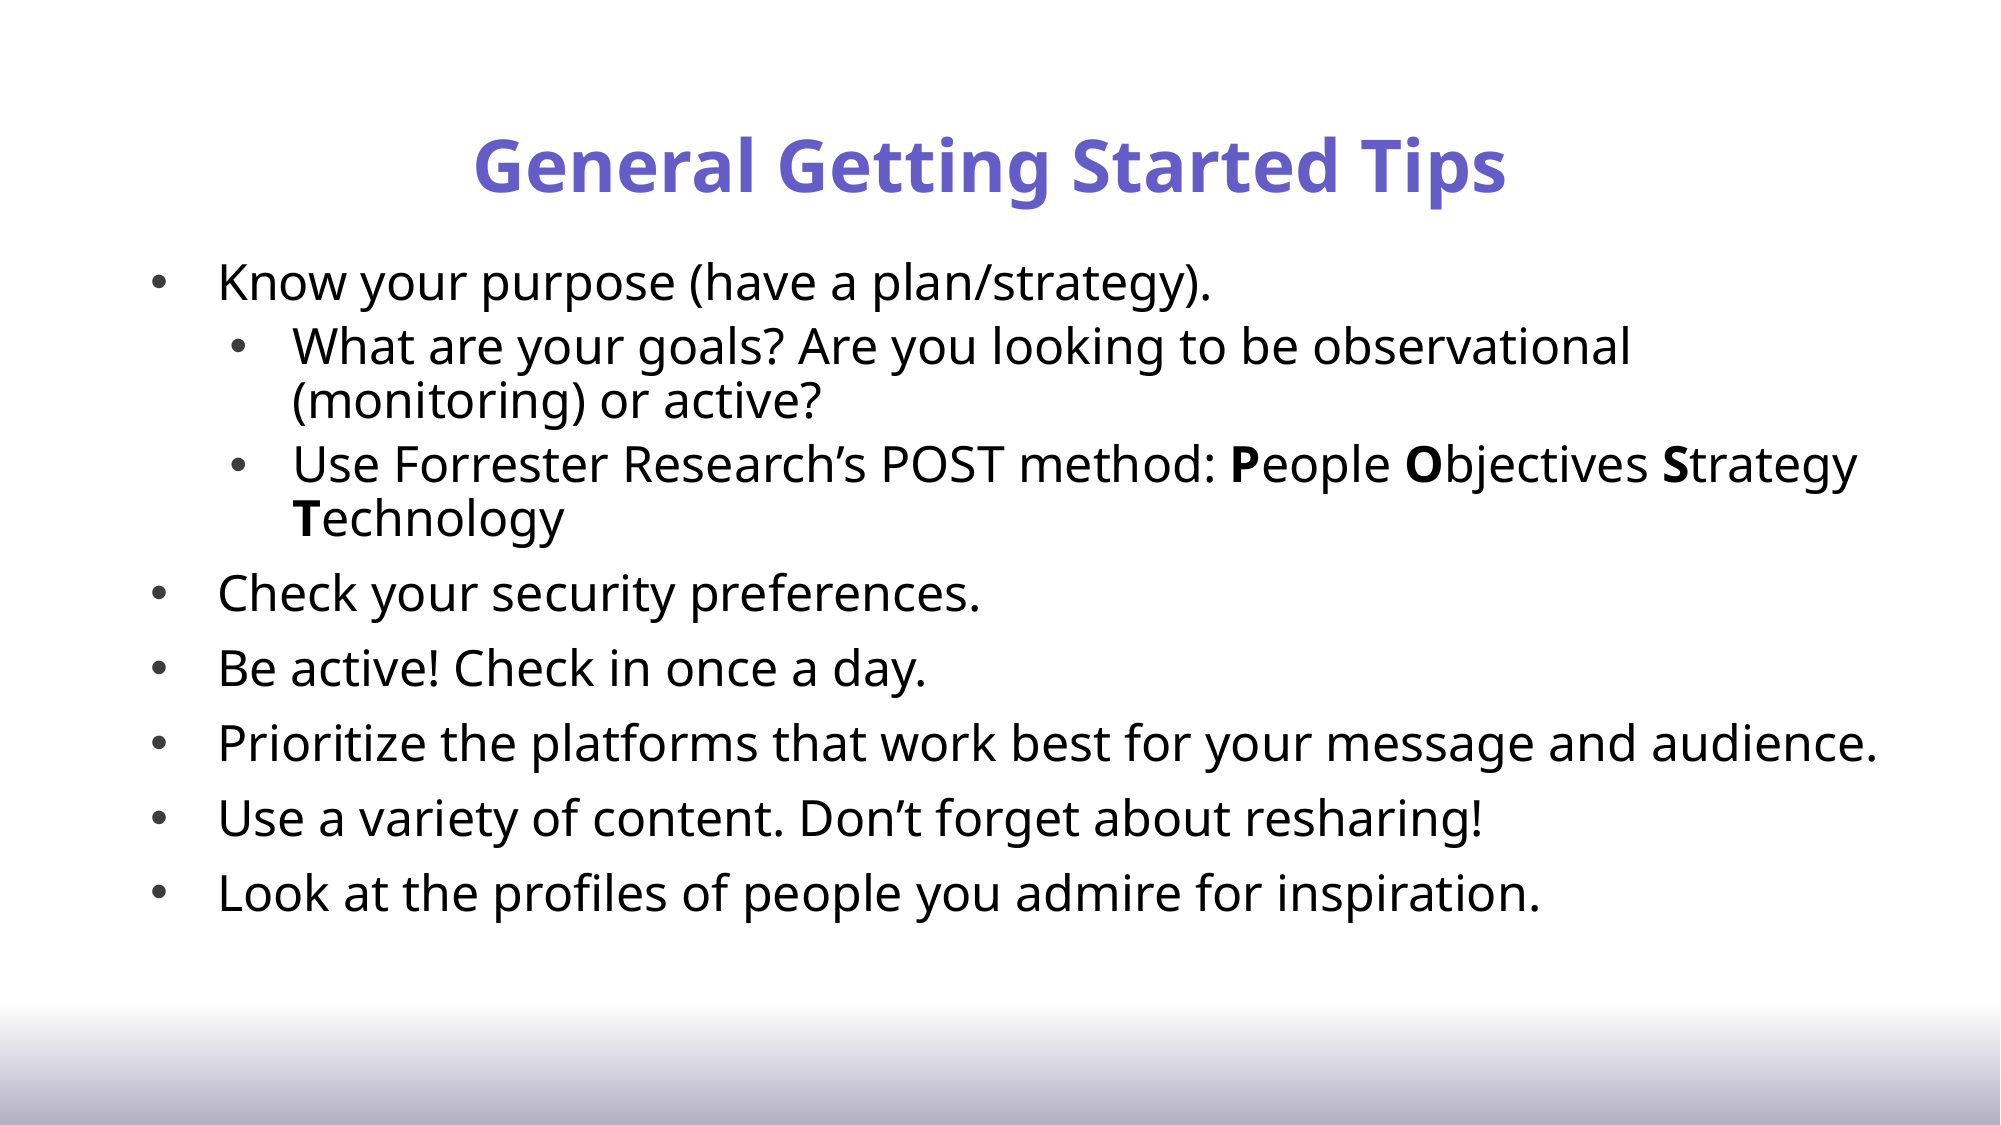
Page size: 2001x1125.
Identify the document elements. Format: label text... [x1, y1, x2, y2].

title General Getting Started Tips [137, 59, 1863, 249]
list Know your purpose (have a plan/strategy). What are your goals? Are you looking to be observational (monitoring) or active? Use Forrester Research’s POST method: People Objectives Strategy Technology Check your security preferences. Be active! Check in once a day. Prioritize the platforms that work best for your message and audience. Use a variety of content. Don’t forget about resharing! Look at the profiles of people you admire for inspiration. [127, 249, 1897, 964]
